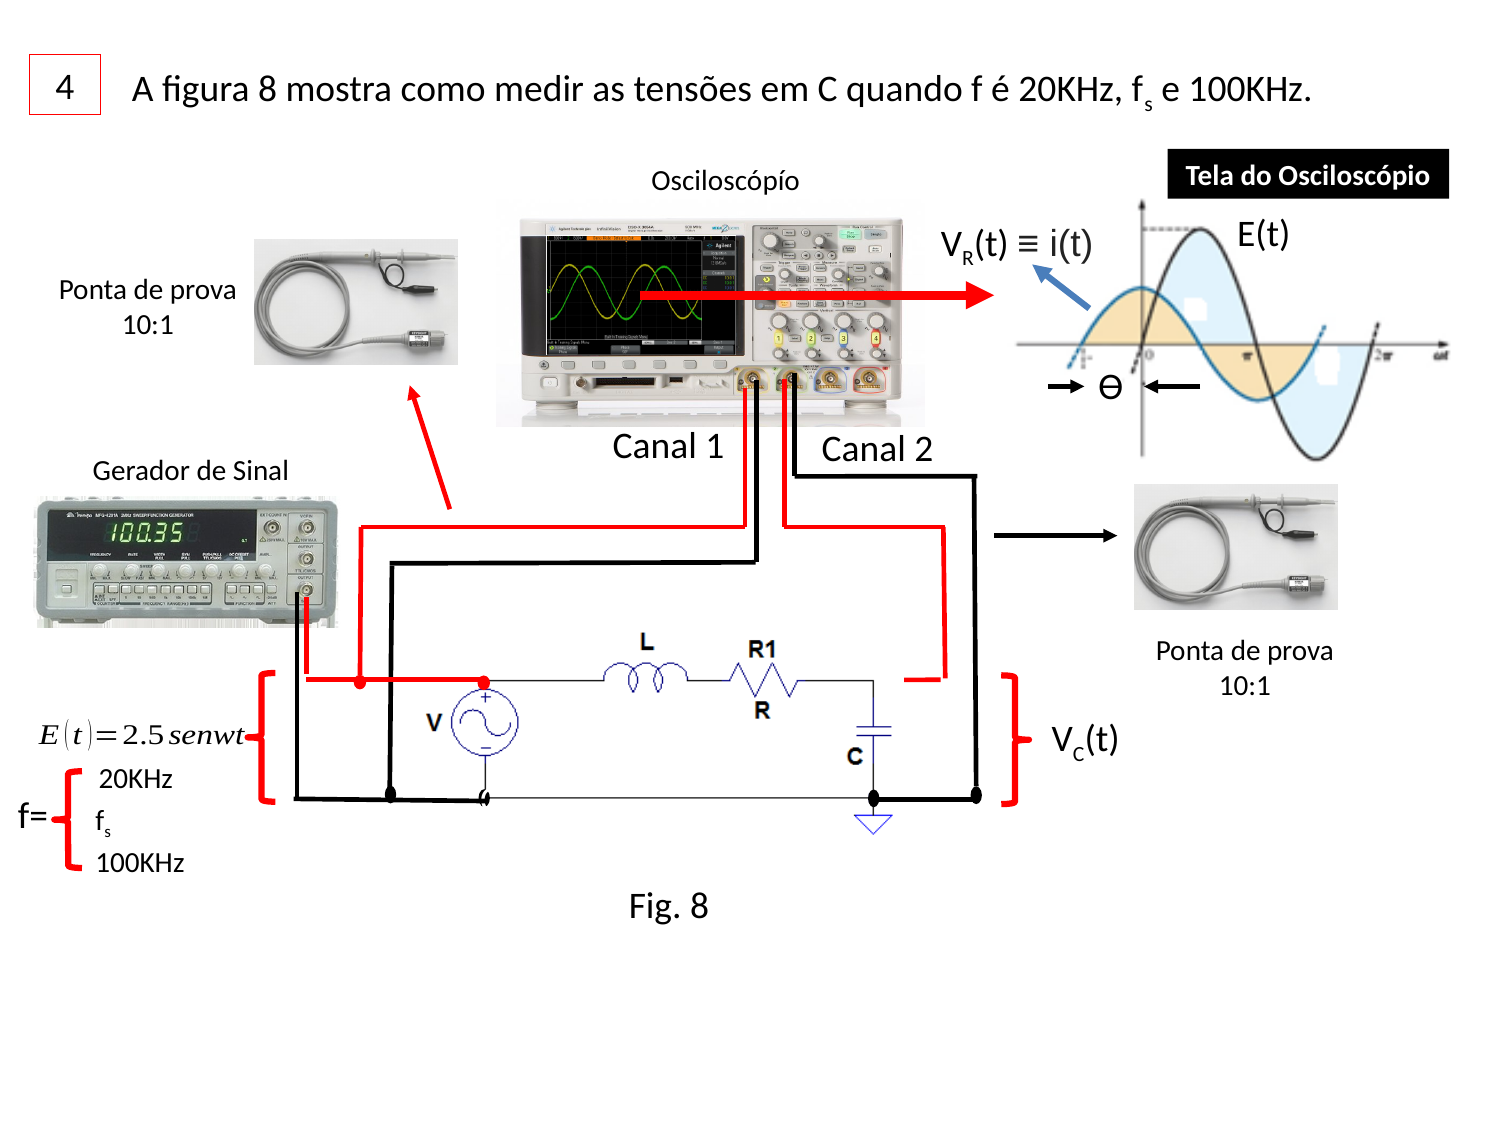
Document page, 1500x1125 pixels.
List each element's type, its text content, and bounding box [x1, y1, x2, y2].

picture [1006, 195, 1463, 473]
text_box [246, 672, 276, 803]
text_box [1031, 264, 1090, 309]
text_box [409, 385, 451, 510]
text_box Canal 2 [806, 416, 962, 474]
picture [32, 496, 341, 628]
text_box [968, 788, 984, 806]
text_box Ponta de prova 10:1 [36, 263, 248, 348]
text_box Tela do Osciloscópio [1167, 148, 1450, 193]
text_box 20KHz [83, 752, 188, 802]
text_box VC(t) [1022, 707, 1149, 773]
text_box f= [0, 784, 66, 844]
text_box Canal 1 [597, 435, 740, 474]
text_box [973, 477, 977, 787]
text_box 4 [29, 54, 101, 115]
text_box 100KHz [80, 836, 200, 887]
text_box [1001, 674, 1030, 805]
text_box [389, 565, 393, 679]
picture [254, 239, 458, 365]
text_box Ponta de prova 10:1 [1134, 623, 1356, 709]
text_box [53, 770, 82, 869]
text_box fs [82, 793, 126, 836]
text_box A figura 8 mostra como medir as tensões em C quando f é 20KHz, fs e 100KHz. [117, 56, 1417, 123]
picture [1133, 484, 1338, 610]
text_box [293, 798, 486, 802]
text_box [389, 689, 393, 797]
text_box Osciloscópío [633, 153, 825, 197]
text_box VR(t) ≡ i(t) [930, 211, 1001, 278]
picture [495, 199, 926, 427]
picture [410, 628, 904, 847]
text_box Fig. 8 [604, 873, 742, 934]
text_box Gerador de Sinal [75, 443, 307, 494]
